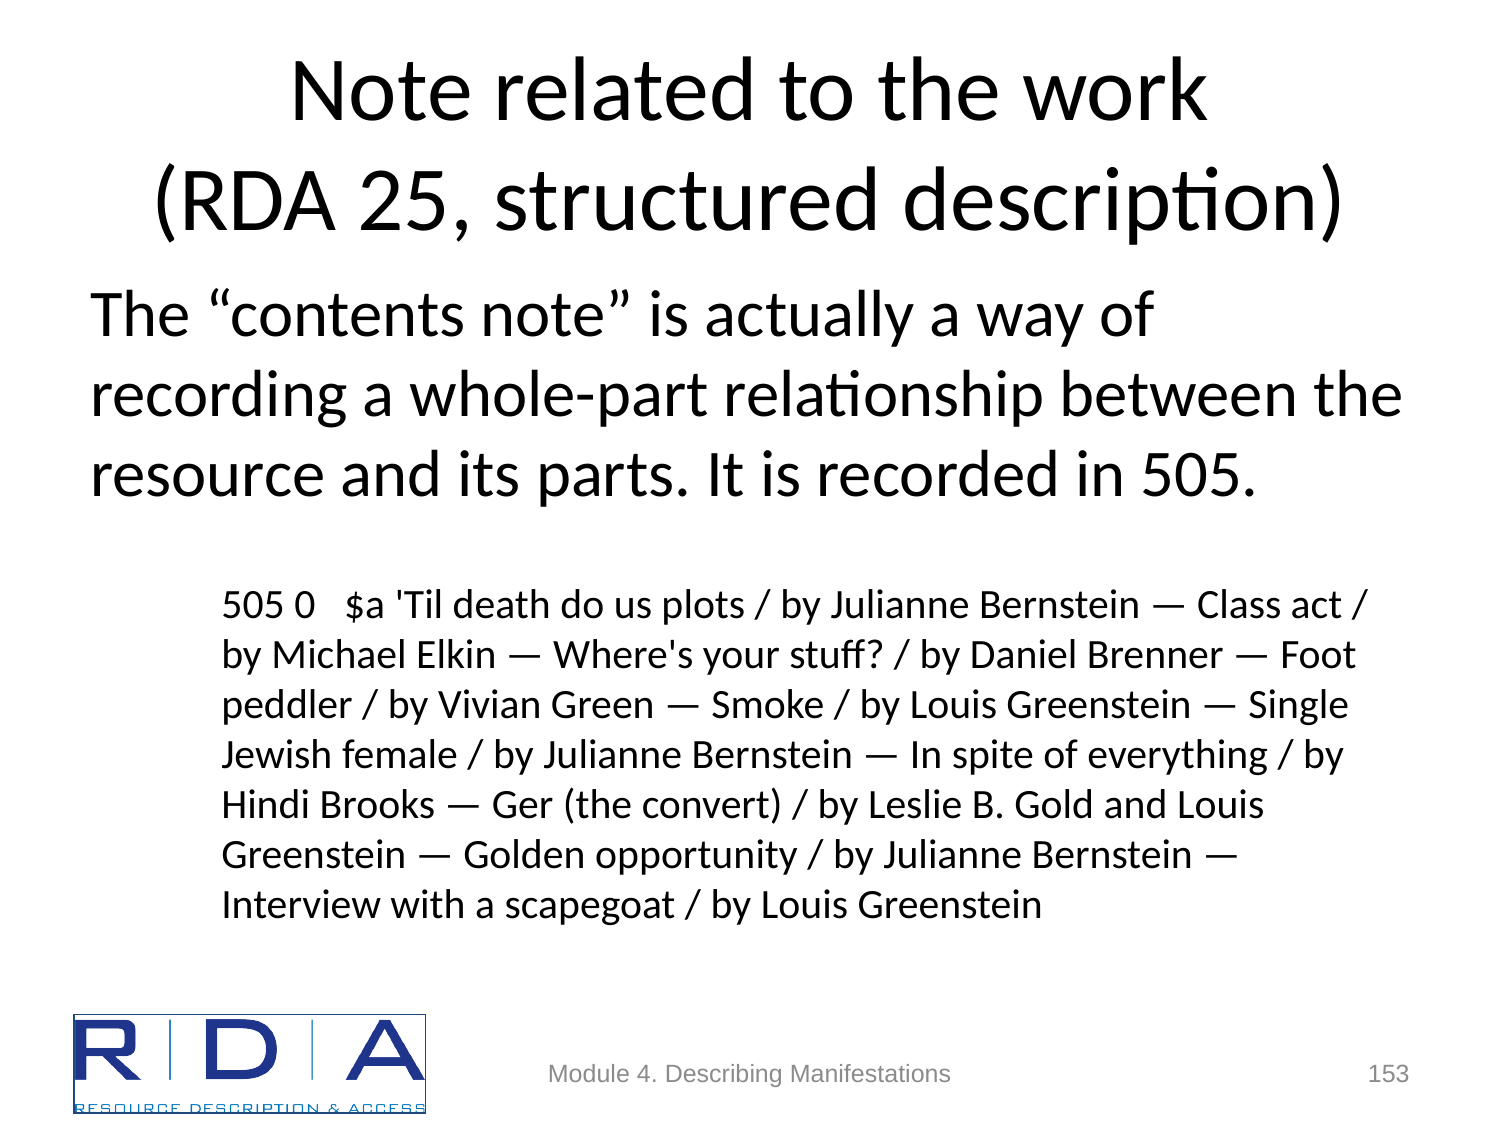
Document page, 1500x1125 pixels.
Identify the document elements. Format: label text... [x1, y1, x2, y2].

picture [75, 1015, 425, 1112]
list The “contents note” is actually a way of recording a whole-part relationship between the resource and its parts. It is recorded in 505. 505 0 $a 'Til death do us plots / by Julianne Bernstein — Class act / by Michael Elkin — Where's your stuff? / by Daniel Brenner — Foot peddler / by Vivian Green — Smoke / by Louis Greenstein — Single Jewish female / by Julianne Bernstein — In spite of everything / by Hindi Brooks — Ger (the convert) / by Leslie B. Gold and Louis Greenstein — Golden opportunity / by Julianne Bernstein — Interview with a scapegoat / by Louis Greenstein [75, 262, 1425, 1005]
footer Module 4. Describing Manifestations [512, 1042, 988, 1103]
title Note related to the work (RDA 25, structured description) [75, 45, 1425, 233]
slide_number 153 [1074, 1042, 1425, 1103]
